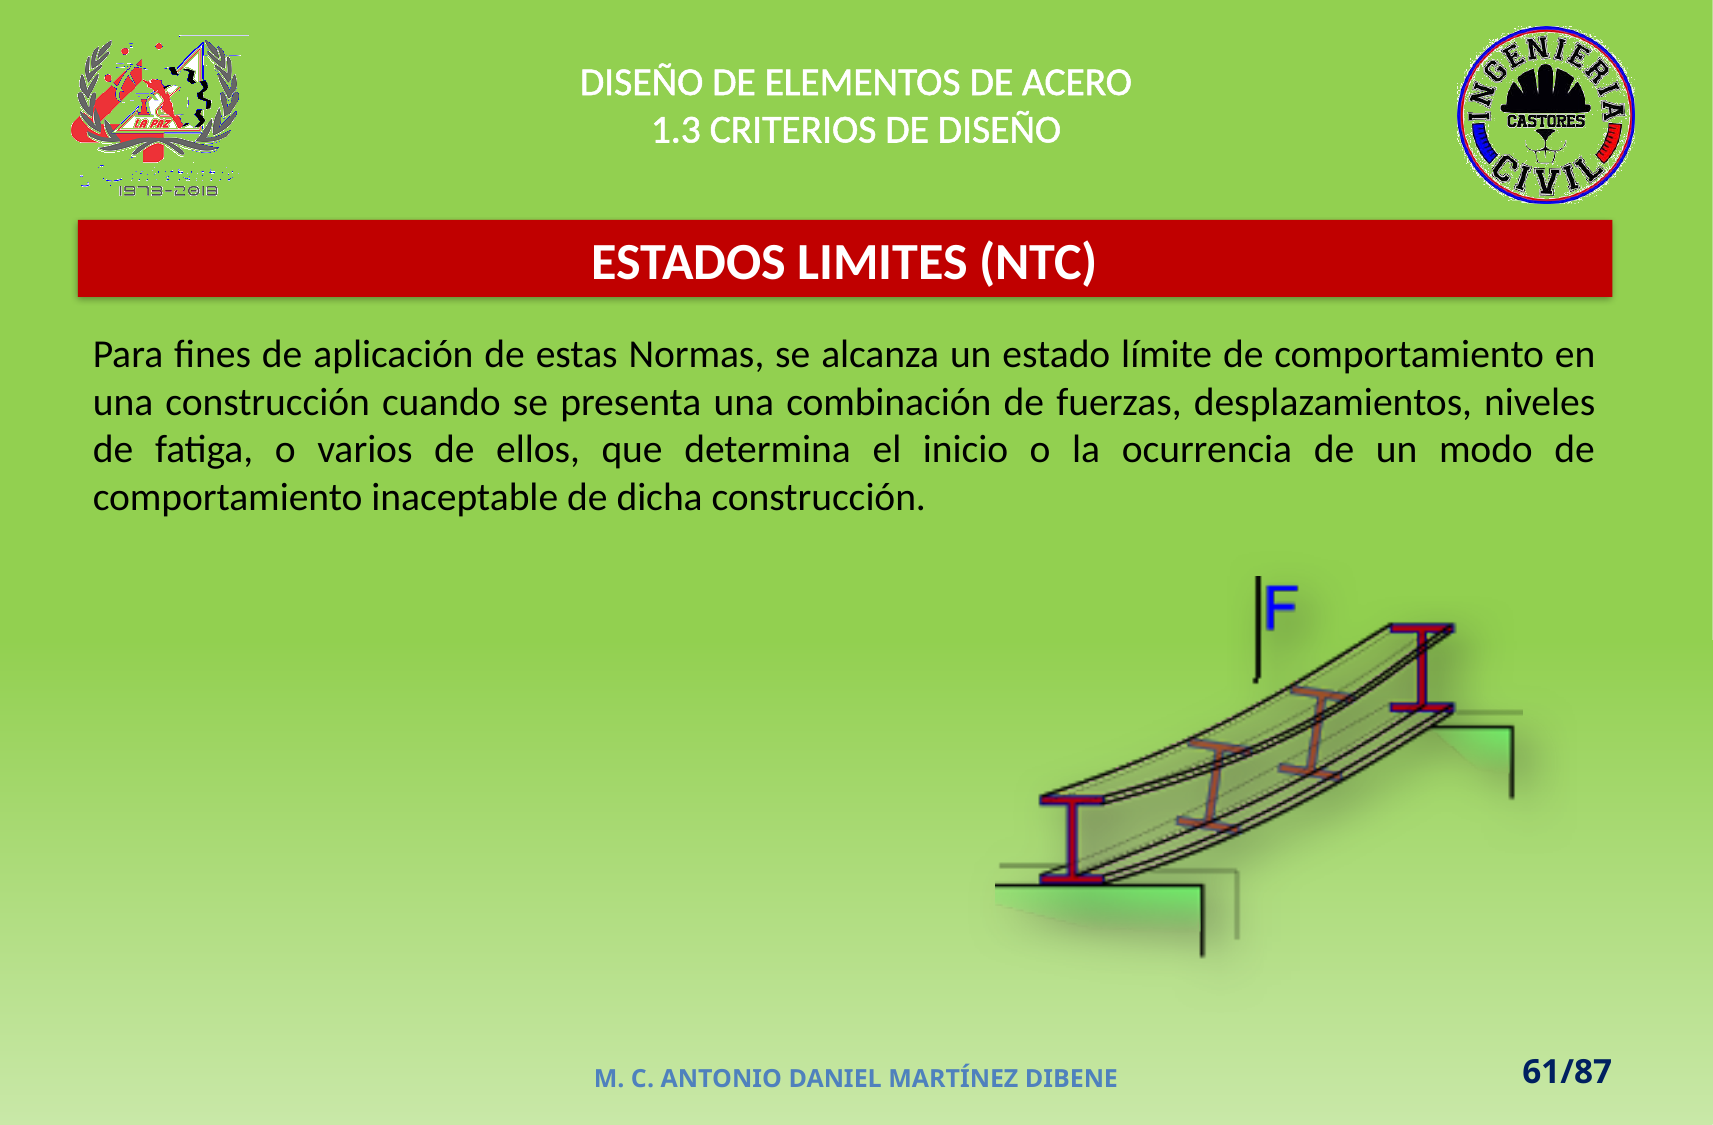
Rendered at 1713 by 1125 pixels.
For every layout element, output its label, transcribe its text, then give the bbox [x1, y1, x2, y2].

picture [64, 26, 256, 205]
text_box M. C. ANTONIO DANIEL MARTÍNEZ DIBENE [0, 1048, 1713, 1106]
picture [995, 575, 1523, 972]
list Para fines de aplicación de estas Normas, se alcanza un estado límite de comportamiento en una construcción cuando se presenta una combinación de fuerzas, desplazamientos, niveles de fatiga, o varios de ellos, que determina el inicio o la ocurrencia de un modo de comportamiento inaceptable de dicha construcción. [77, 320, 1613, 799]
text_box DISEÑO DE ELEMENTOS DE ACERO 1.3 CRITERIOS DE DISEÑO [283, 48, 1430, 158]
slide_number 61/87 [1227, 1042, 1628, 1103]
picture [1457, 26, 1635, 205]
text_box ESTADOS LIMITES (NTC) [77, 219, 1613, 297]
